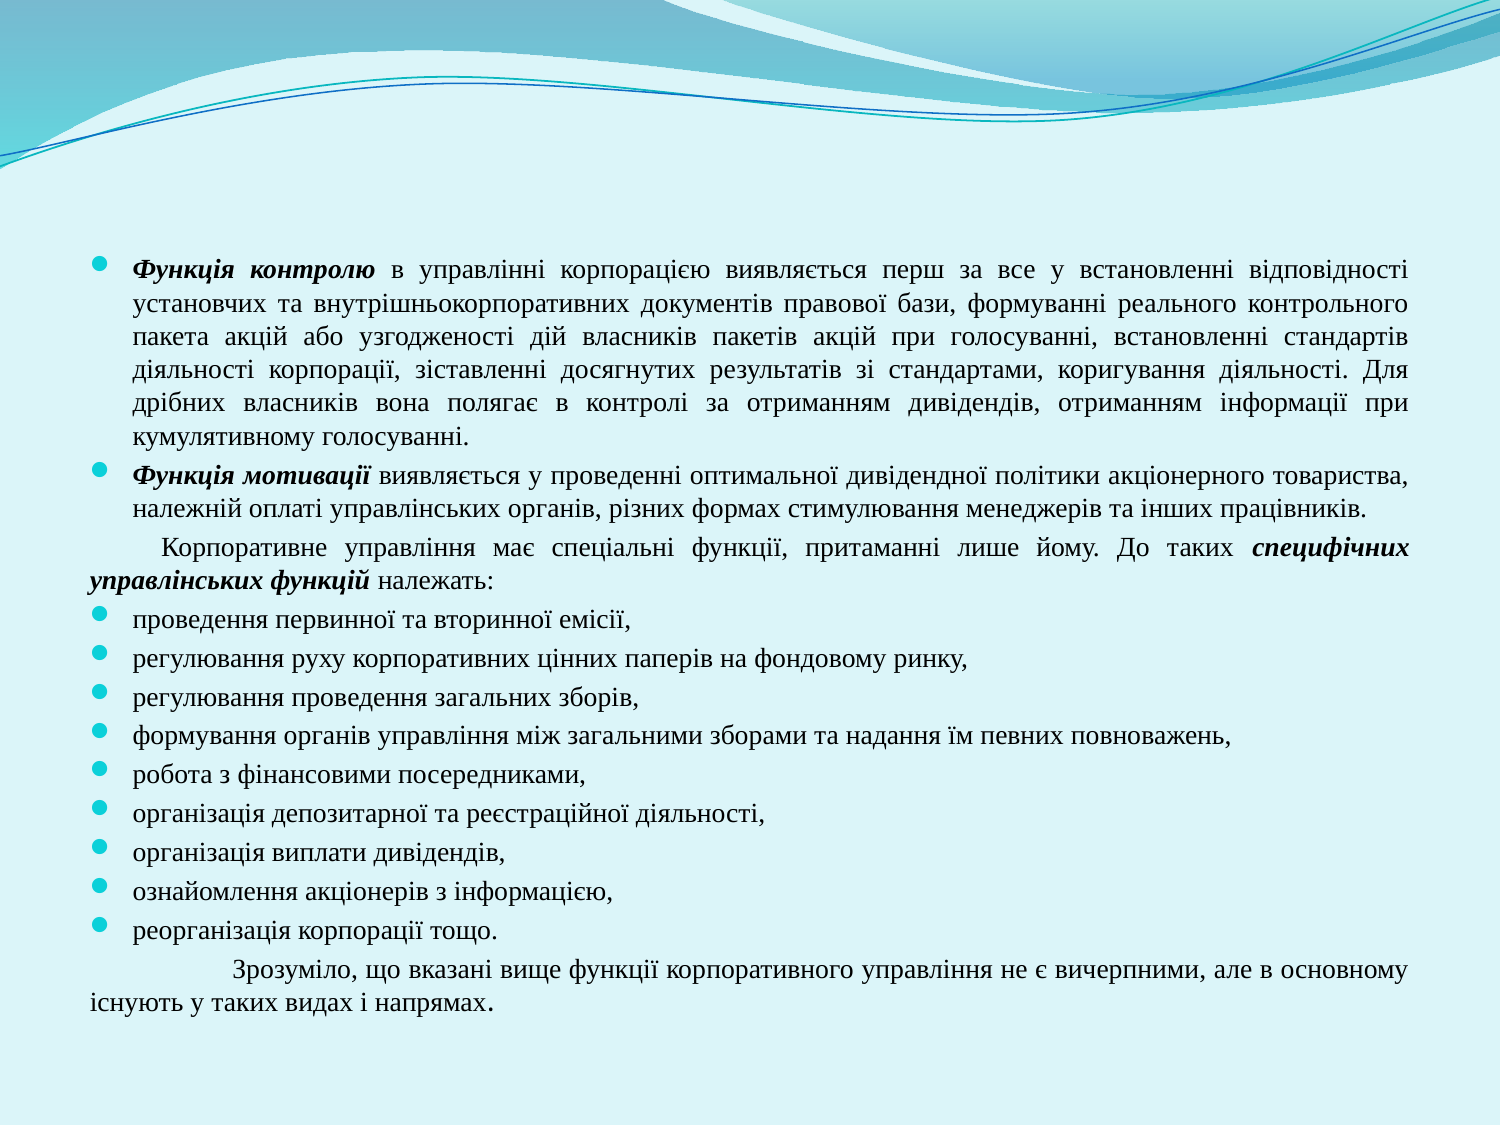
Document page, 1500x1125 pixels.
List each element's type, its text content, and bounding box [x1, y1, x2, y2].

list Функція контролю в управлінні корпорацією виявляється перш за все у встановленні відповідності установчих та внутрішньокорпоративних документів правової бази, формуванні реального контрольного пакета акцій або узгодженості дій власників пакетів акцій при голосуванні, встановленні стандартів діяльності корпорації, зіставленні досягнутих результатів зі стандартами, коригування діяльності. Для дрібних власників вона полягає в контролі за отриманням дивідендів, отриманням інформації при кумулятивному голосуванні. Функція мотивації виявляється у проведенні оптимальної дивідендної політики акціонерного товариства, належній оплаті управлінських органів, різних формах стимулювання менеджерів та інших працівників. Корпоративне управління має спеціальні функції, притаманні лише йому. До таких специфічних управлінських функцій належать: проведення первинної та вторинної емісії, регулювання руху корпоративних цінних паперів на фондовому ринку, регулювання проведення загальних зборів, формування органів управління між загальними зборами та надання їм певних повноважень, робота з фінансовими посередниками, організація депозитарної та реєстраційної діяльності, організація виплати дивідендів, ознайомлення акціонерів з інформацією, реорганізація корпорації тощо. Зрозуміло, що вказані вище функції корпоративного управління не є вичерпними, але в основному існують у таких видах і напрямах. [75, 243, 1425, 1059]
